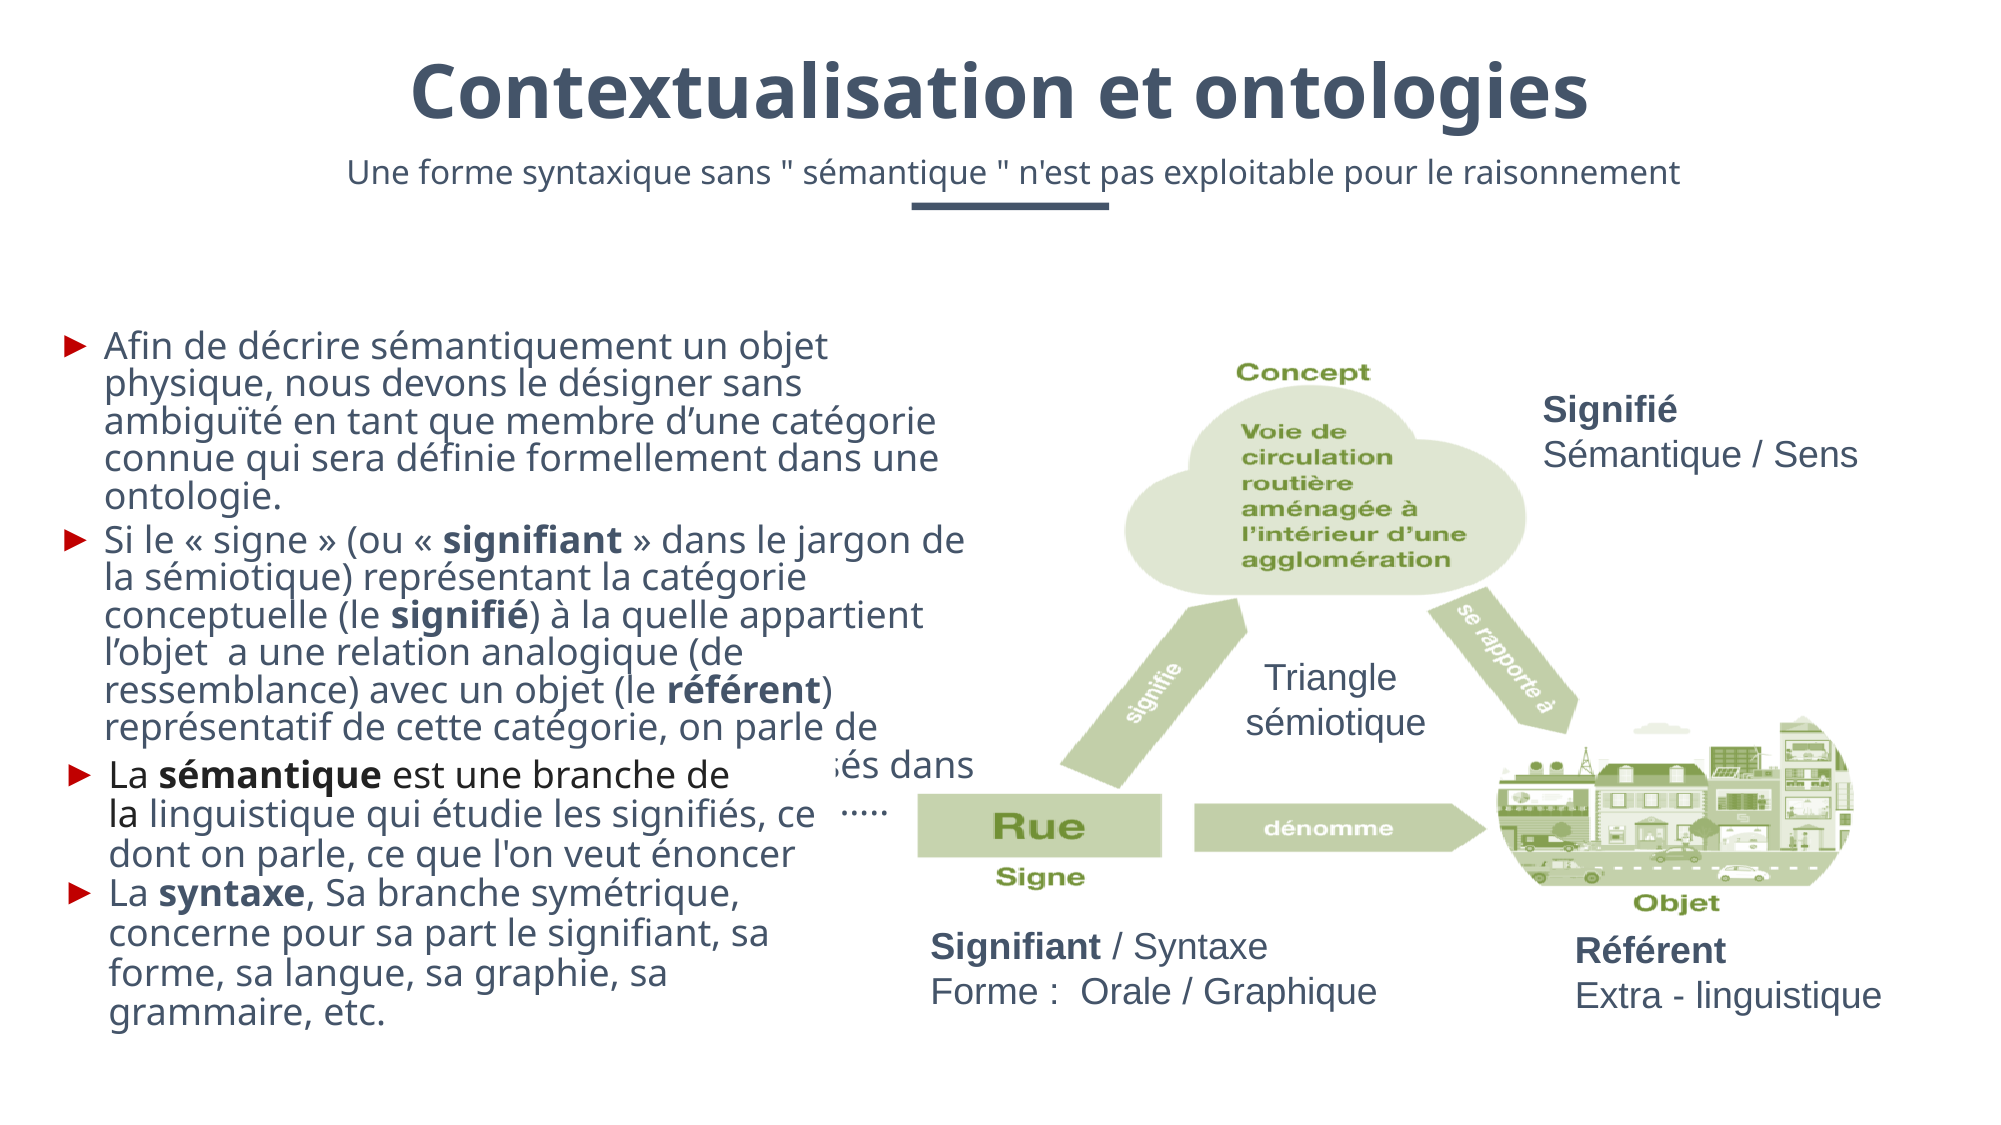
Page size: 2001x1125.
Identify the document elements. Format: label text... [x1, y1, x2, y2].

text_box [0, 39, 2000, 211]
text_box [807, 325, 1900, 1042]
text_box La sémantique est une branche de la linguistique qui étudie les signifiés, ce dont on parle, ce que l'on veut énoncer La syntaxe, Sa branche symétrique, concerne pour sa part le signifiant, sa forme, sa langue, sa graphie, sa grammaire, etc. [46, 748, 807, 1041]
text_box Afin de décrire sémantiquement un objet physique, nous devons le désigner sans ambiguïté en tant que membre d’une catégorie connue qui sera définie formellement dans une ontologie. Si le « signe » (ou « signifiant » dans le jargon de la sémiotique) représentant la catégorie conceptuelle (le signifié) à la quelle appartient l’objet a une relation analogique (de ressemblance) avec un objet (le référent) représentatif de cette catégorie, on parle de signe iconique, comme ceux qui sont utilisés dans les panneaux routiers, les pictogrammes, ….. [42, 321, 1008, 798]
